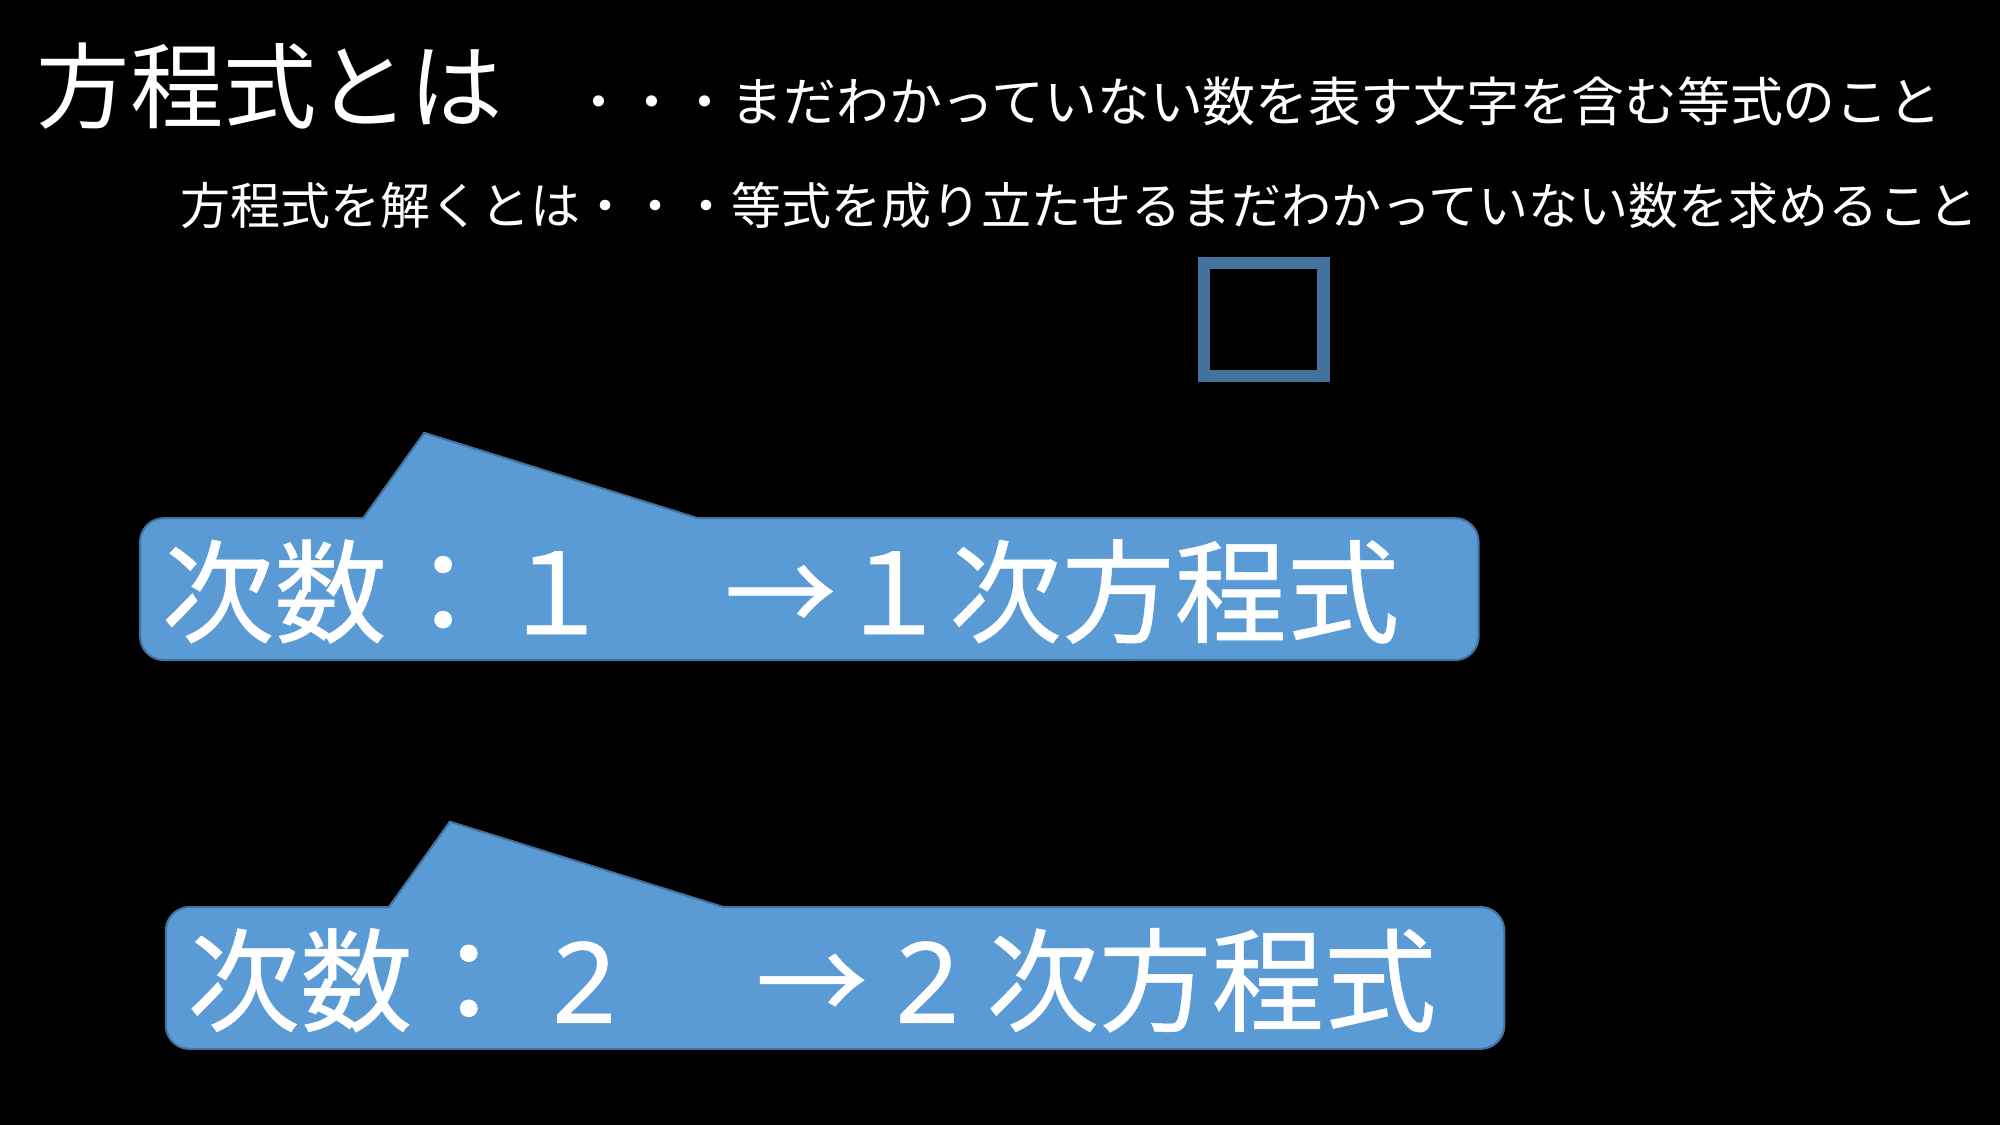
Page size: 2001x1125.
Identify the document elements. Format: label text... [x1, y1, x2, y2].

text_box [1012, 232, 1863, 389]
text_box 次数：2 →2次方程式 [164, 820, 1506, 1050]
text_box ・・・まだわかっていない数を表す文字を含む等式のこと [557, 45, 2000, 148]
text_box 方程式を解くとは・・・等式を成り立たせるまだわかっていない数を求めること [165, 148, 2000, 267]
text_box 次数：１ →１次方程式 [139, 431, 1480, 662]
text_box 方程式とは [21, 31, 596, 150]
